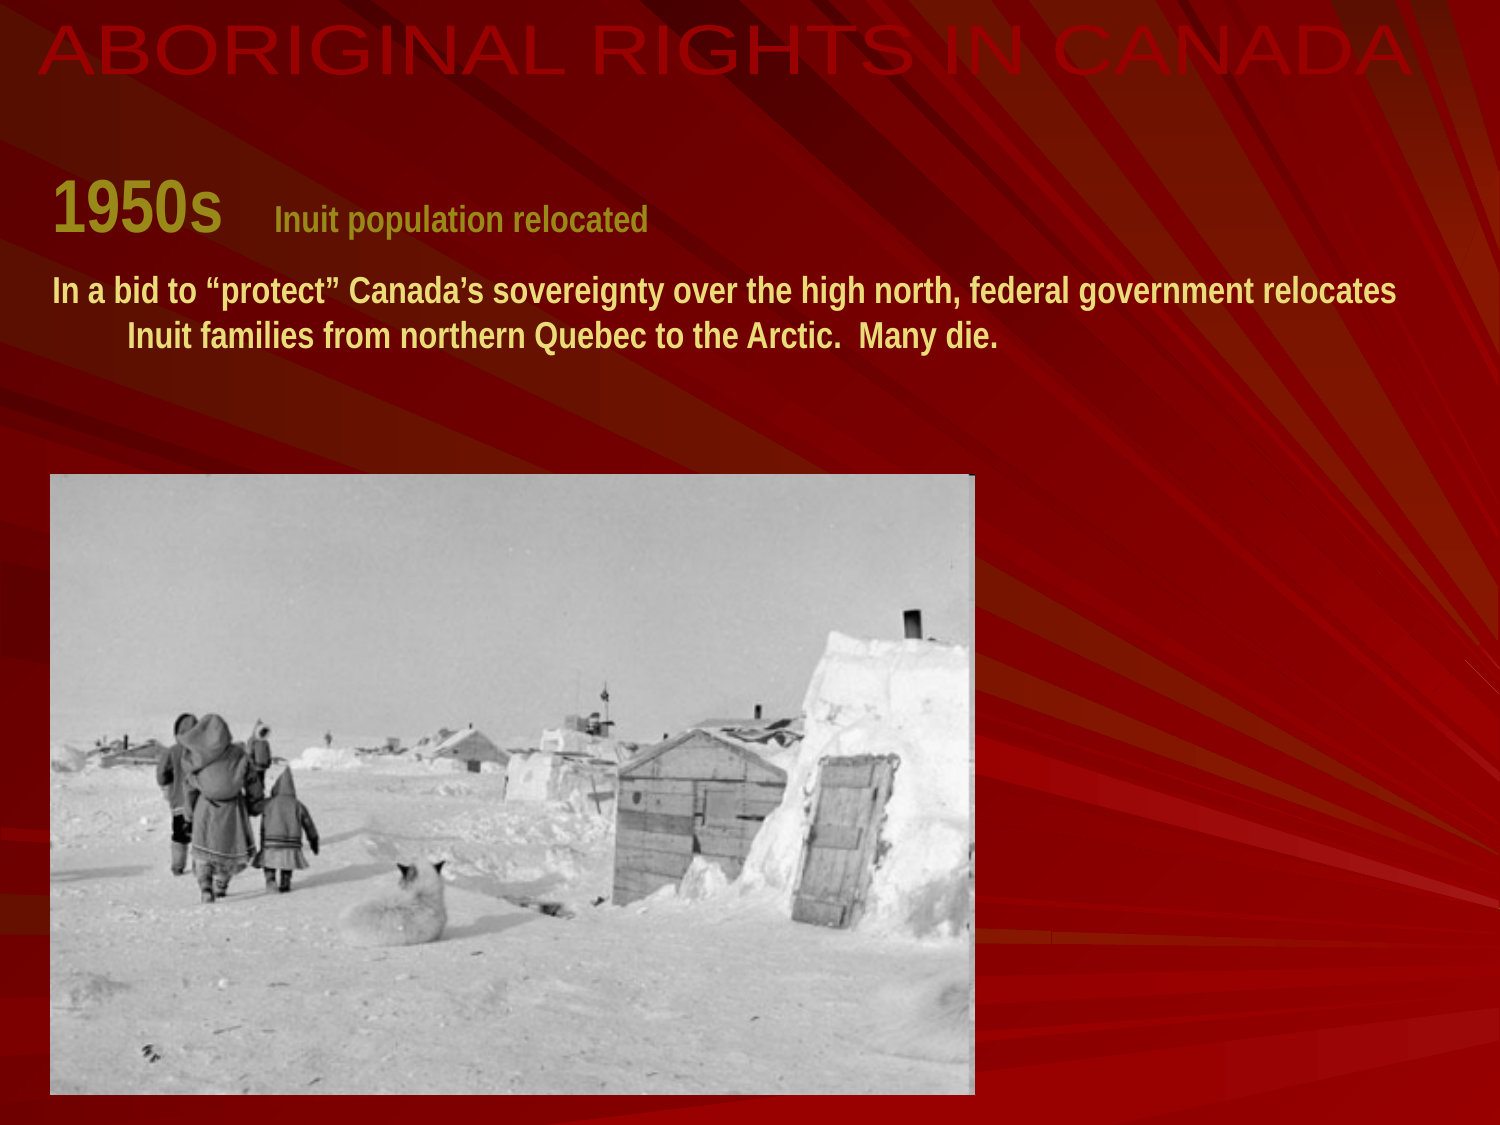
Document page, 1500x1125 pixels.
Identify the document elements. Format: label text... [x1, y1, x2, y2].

picture [49, 474, 976, 1095]
text_box 1950s Inuit population relocated In a bid to “protect” Canada’s sovereignty over the high north, federal government relocates Inuit families from northern Quebec to the Arctic. Many die. [37, 149, 1463, 364]
